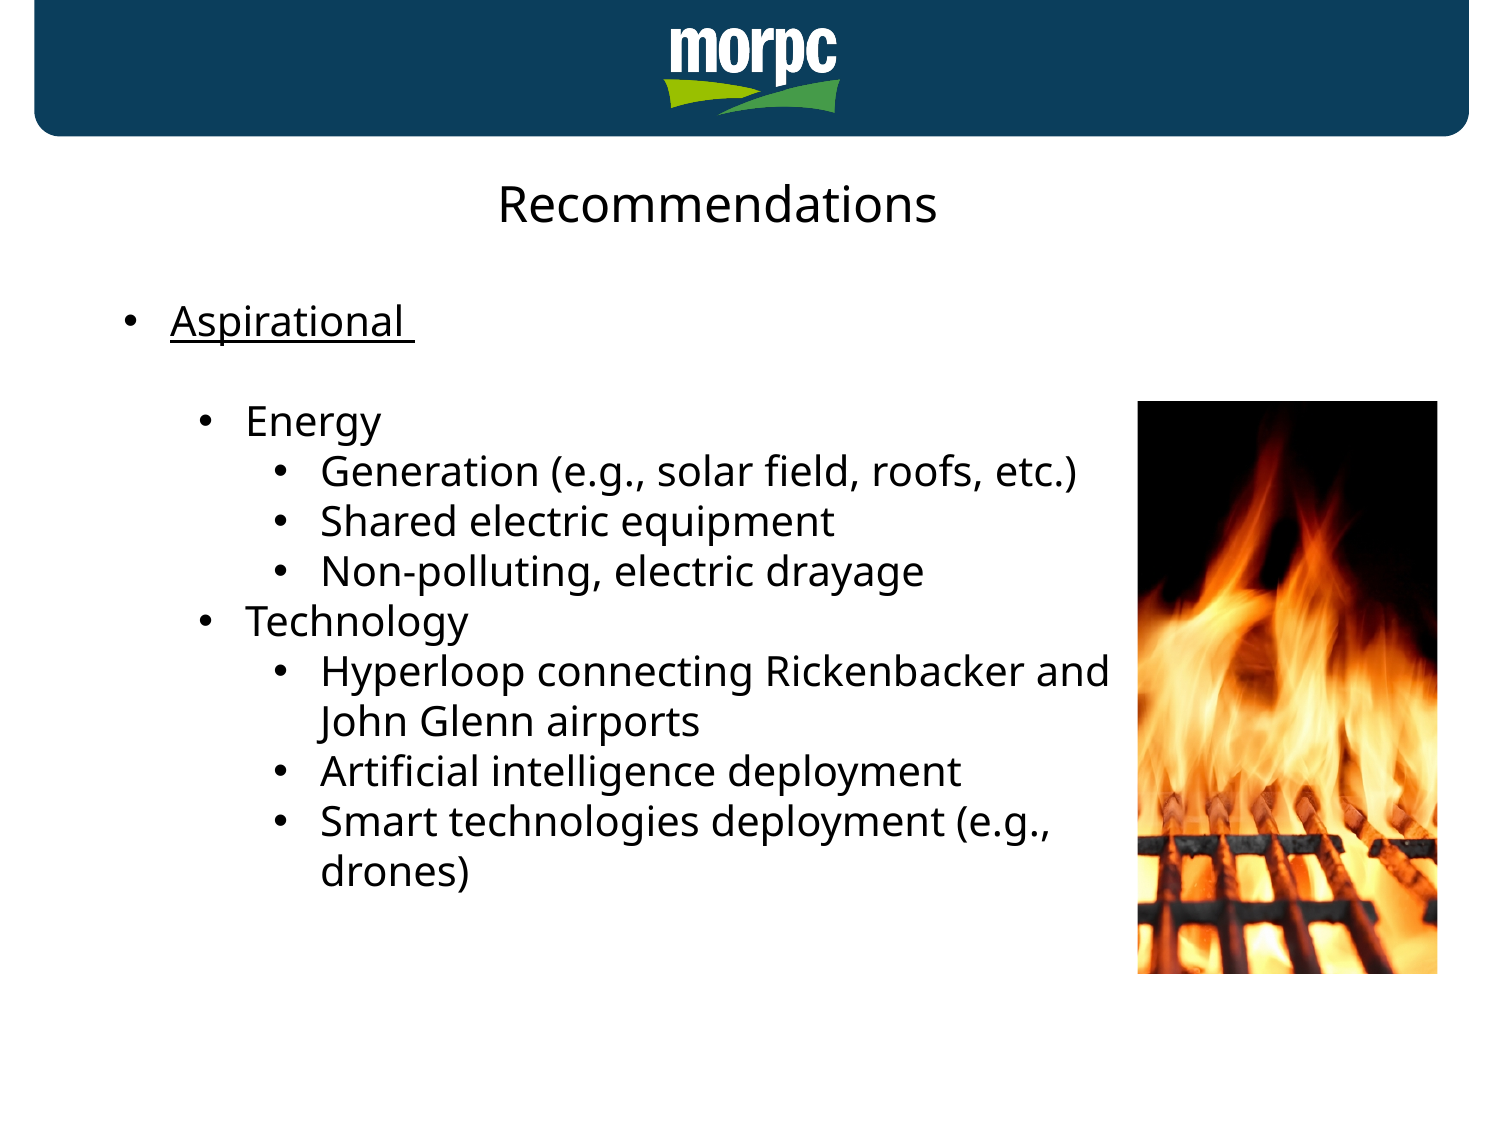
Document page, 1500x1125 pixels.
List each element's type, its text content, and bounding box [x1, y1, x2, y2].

picture [1137, 401, 1438, 974]
text_box Aspirational Energy Generation (e.g., solar field, roofs, etc.) Shared electric equipment Non-polluting, electric drayage Technology Hyperloop connecting Rickenbacker and John Glenn airports Artificial intelligence deployment Smart technologies deployment (e.g., drones) [108, 287, 1163, 1125]
text_box Recommendations [143, 165, 1293, 285]
